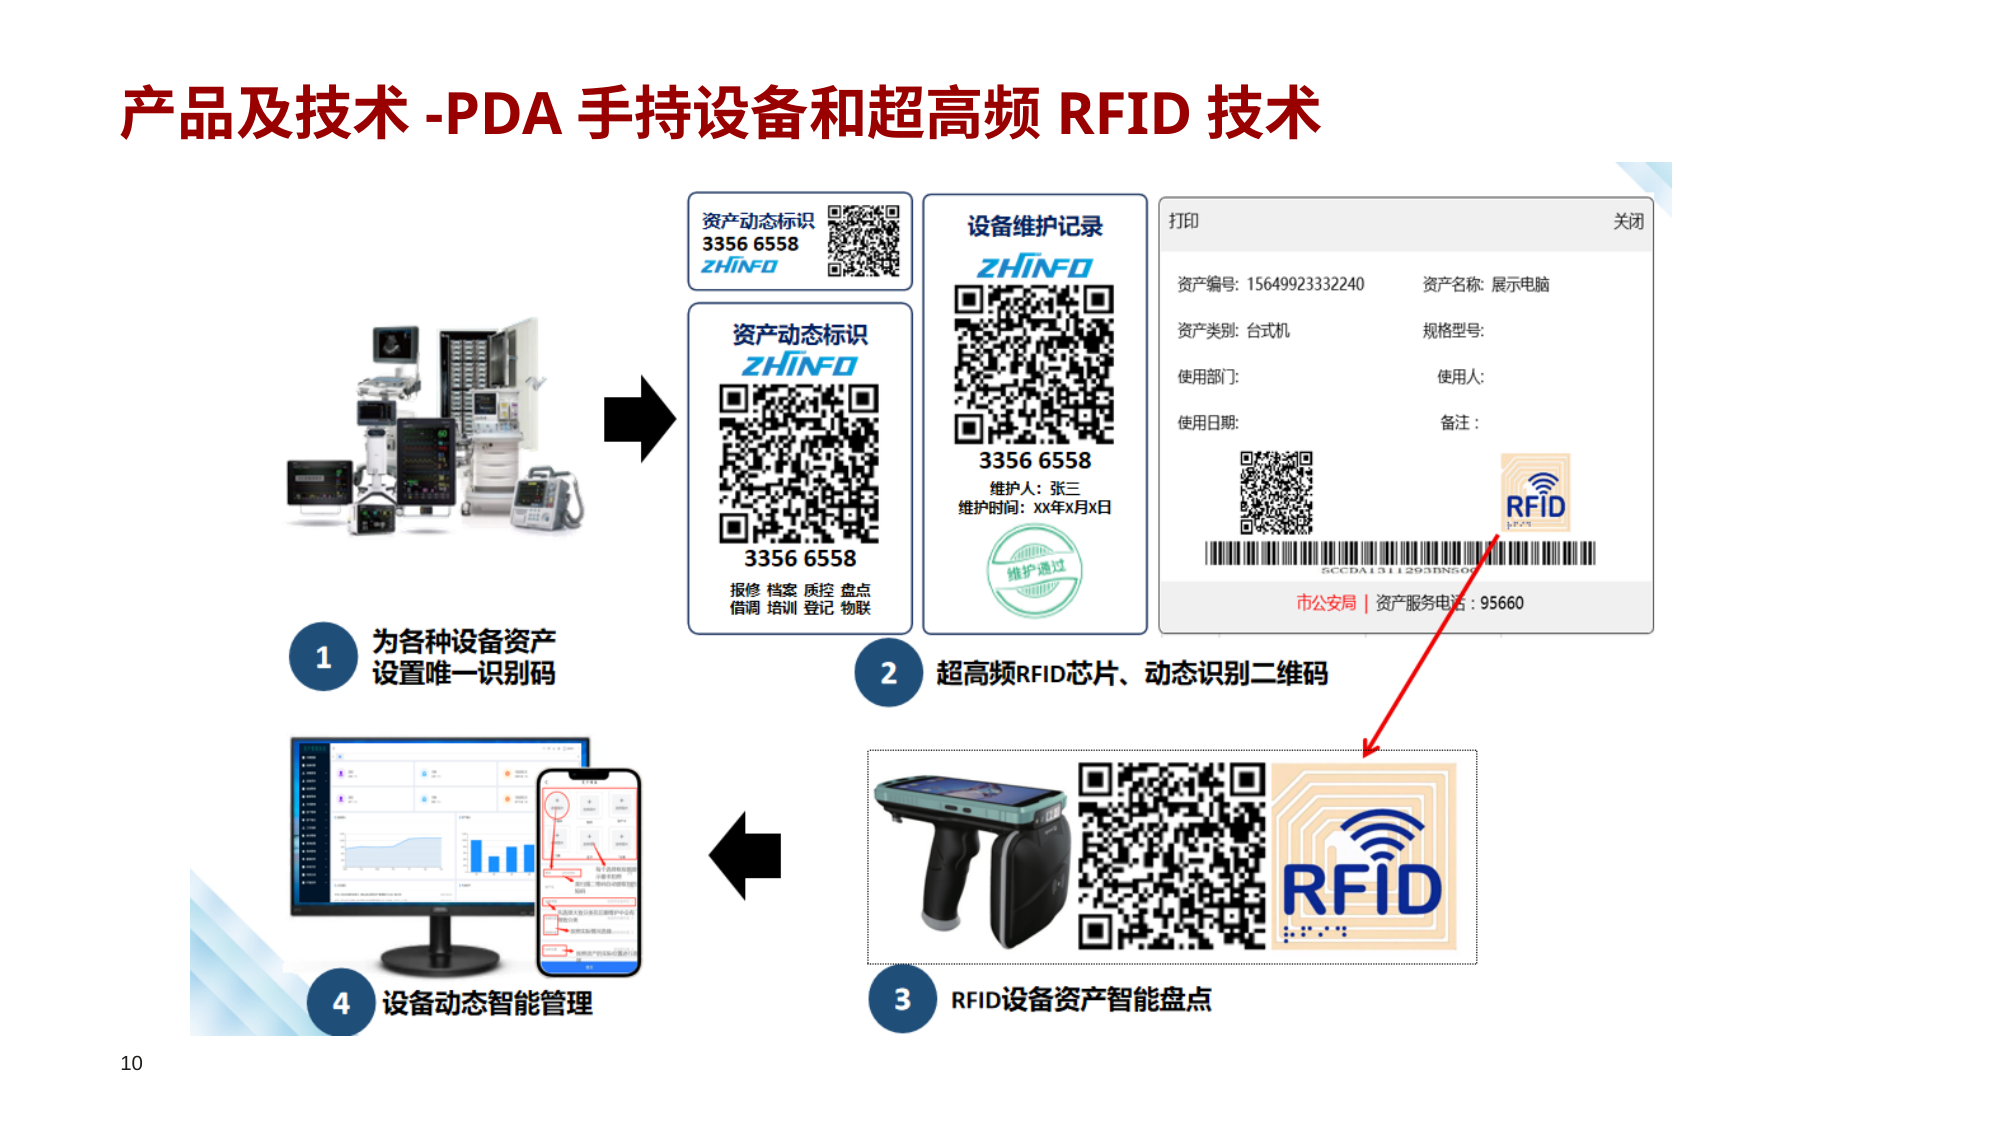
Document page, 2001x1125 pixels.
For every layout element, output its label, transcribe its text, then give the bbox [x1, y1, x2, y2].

picture [190, 162, 1672, 1036]
subtitle 产品及技术-PDA手持设备和超高频RFID技术 [119, 74, 1882, 149]
